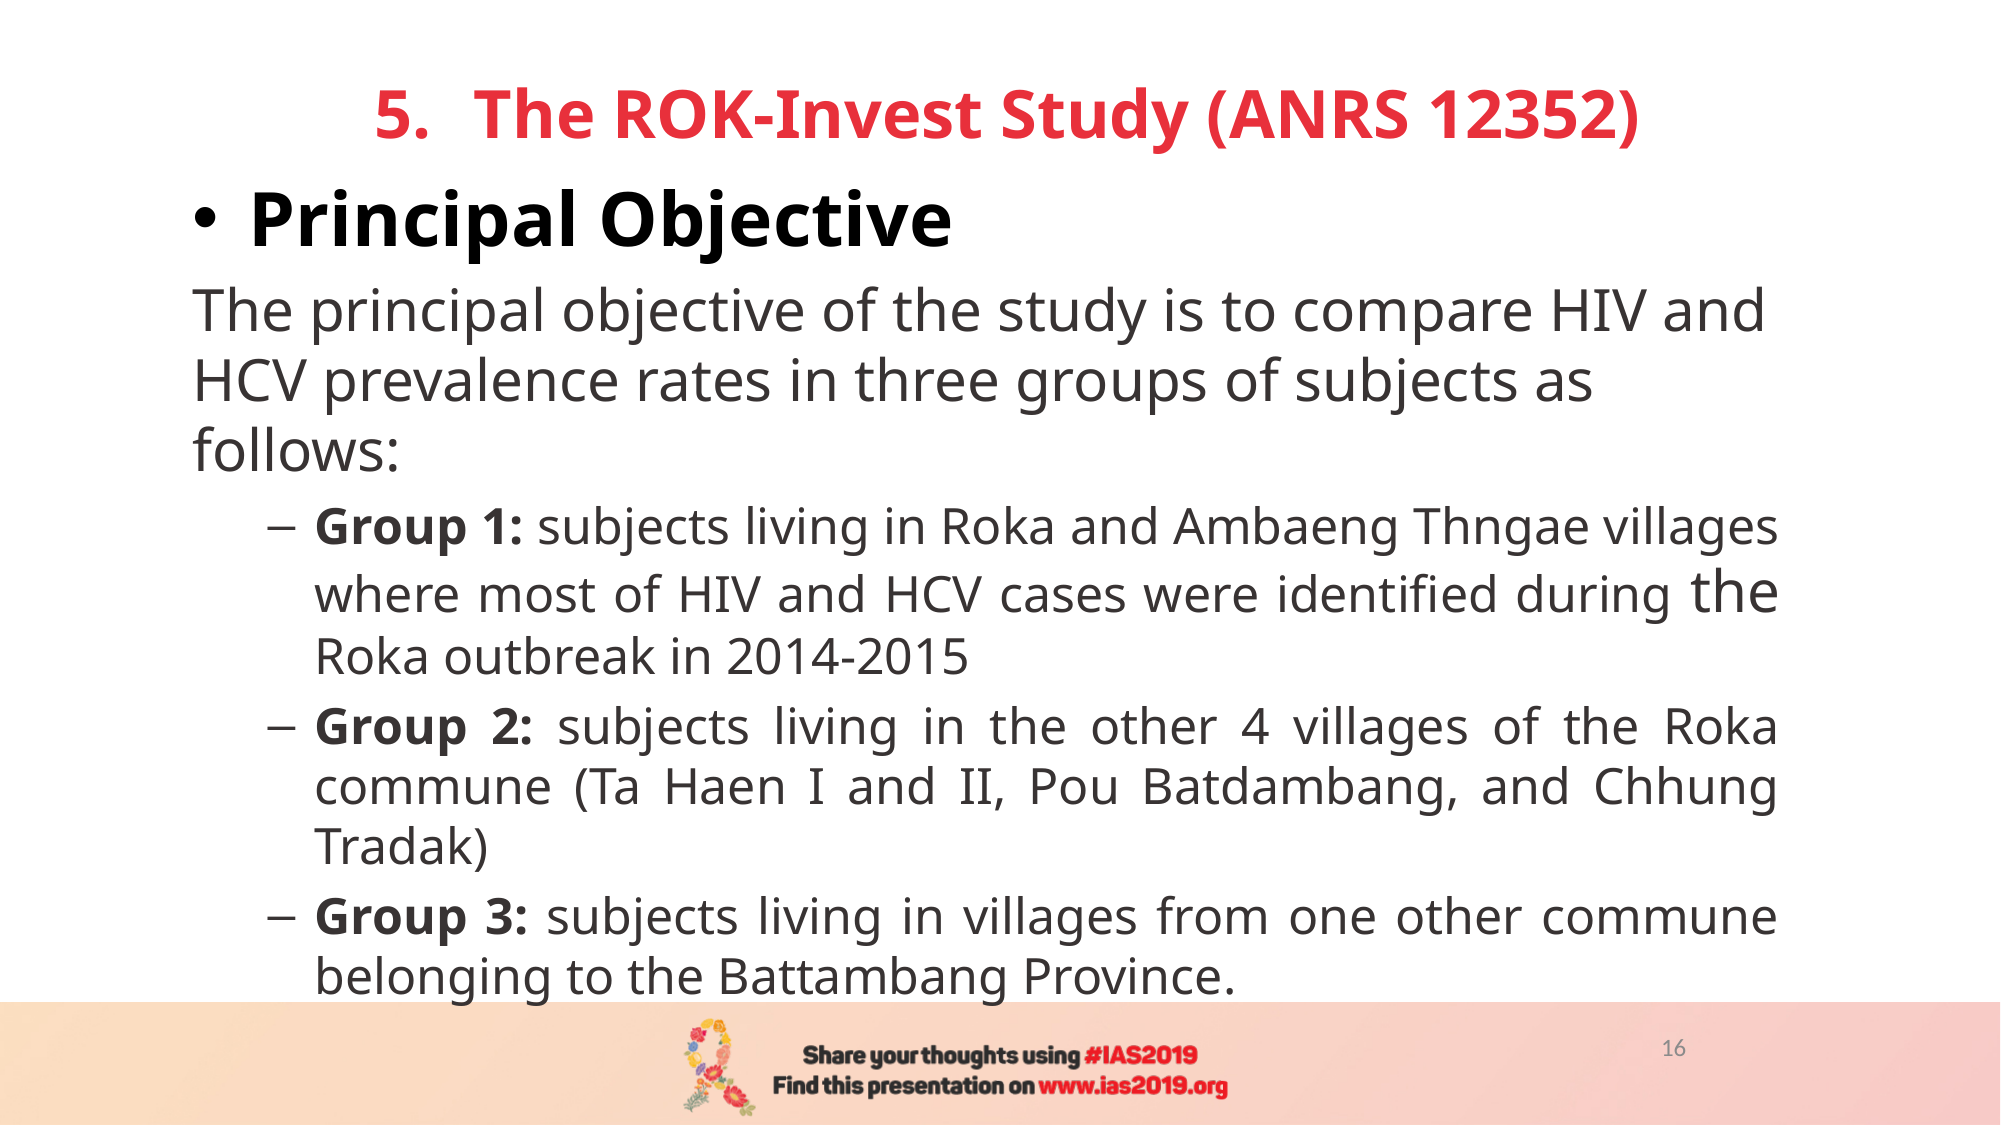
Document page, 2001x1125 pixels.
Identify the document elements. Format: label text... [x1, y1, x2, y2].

slide_number 16 [1631, 1024, 1702, 1070]
picture [0, 1002, 2001, 1125]
list Principal Objective The principal objective of the study is to compare HIV and HCV prevalence rates in three groups of subjects as follows: Group 1: subjects living in Roka and Ambaeng Thngae villages where most of HIV and HCV cases were identified during the Roka outbreak in 2014-2015 Group 2: subjects living in the other 4 villages of the Roka commune (Ta Haen I and II, Pou Batdambang, and Chhung Tradak) Group 3: subjects living in villages from one other commune belonging to the Battambang Province. [177, 163, 1796, 970]
title The ROK-Invest Study (ANRS 12352) [337, 39, 1702, 163]
